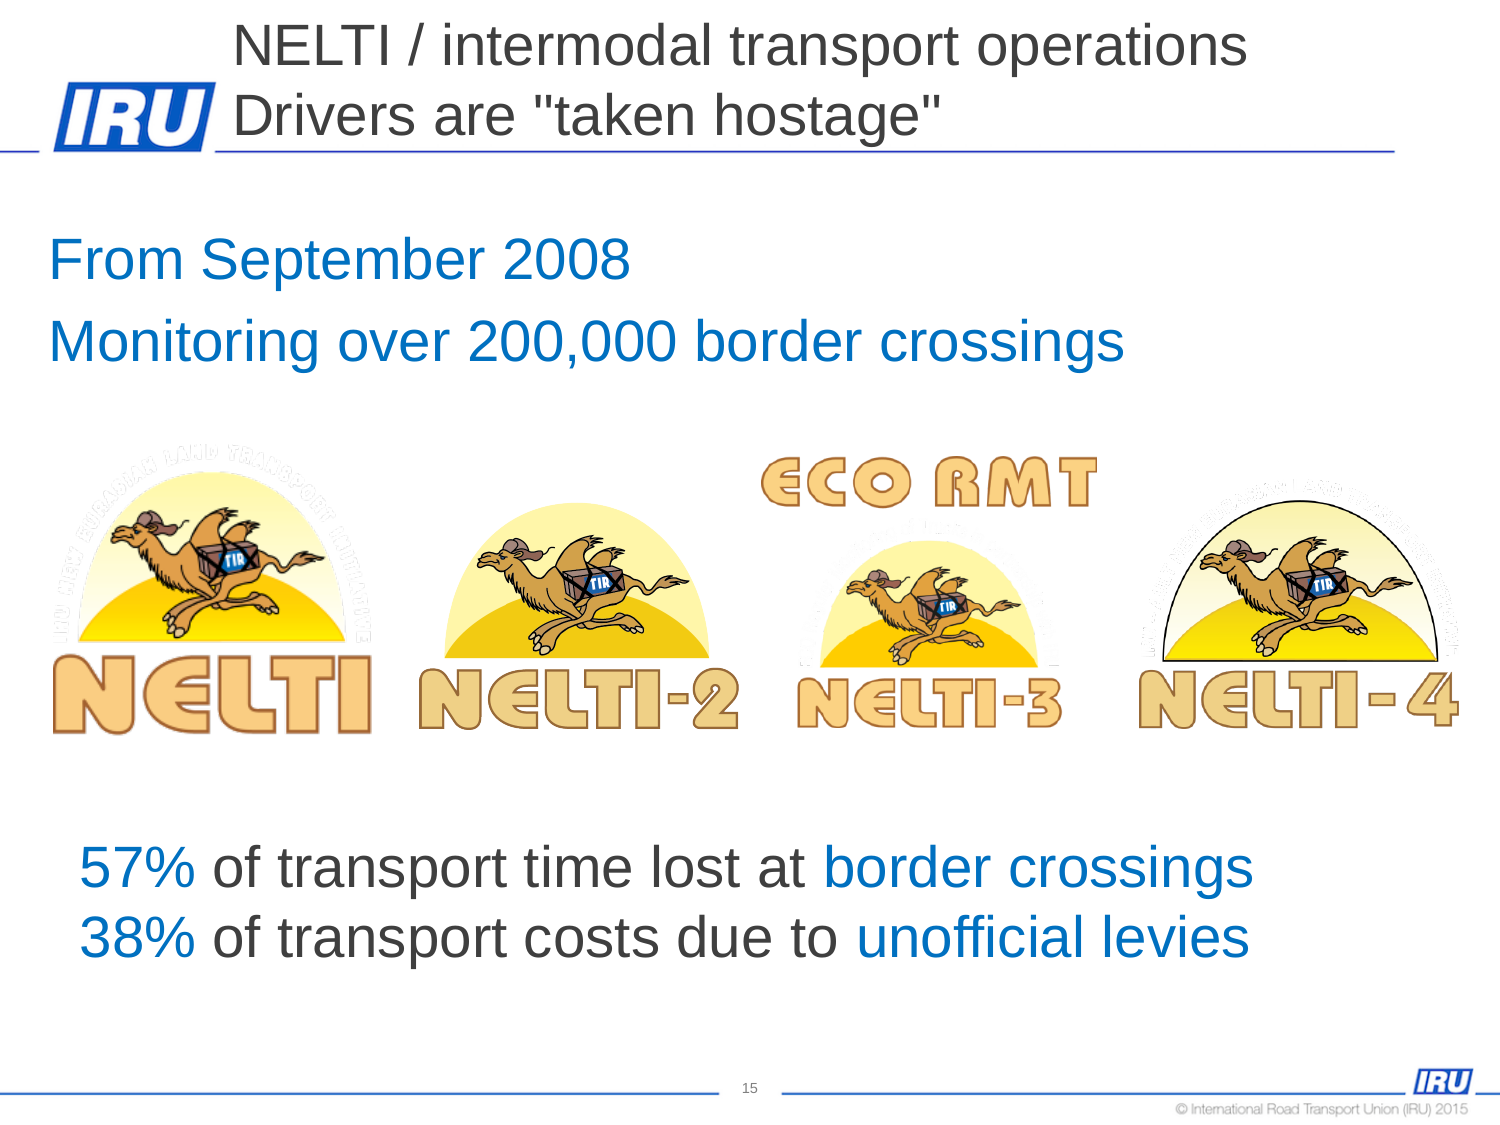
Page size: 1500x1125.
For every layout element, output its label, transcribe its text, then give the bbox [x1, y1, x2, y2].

picture [0, 0, 1500, 1125]
text_box 57% of transport time lost at border crossings 38% of transport costs due to unofficial levies [64, 822, 1317, 977]
text_box NELTI / intermodal transport operations Drivers are "taken hostage" [217, 0, 1500, 155]
text_box From September 2008 Monitoring over 200,000 border crossings [17, 213, 1500, 381]
